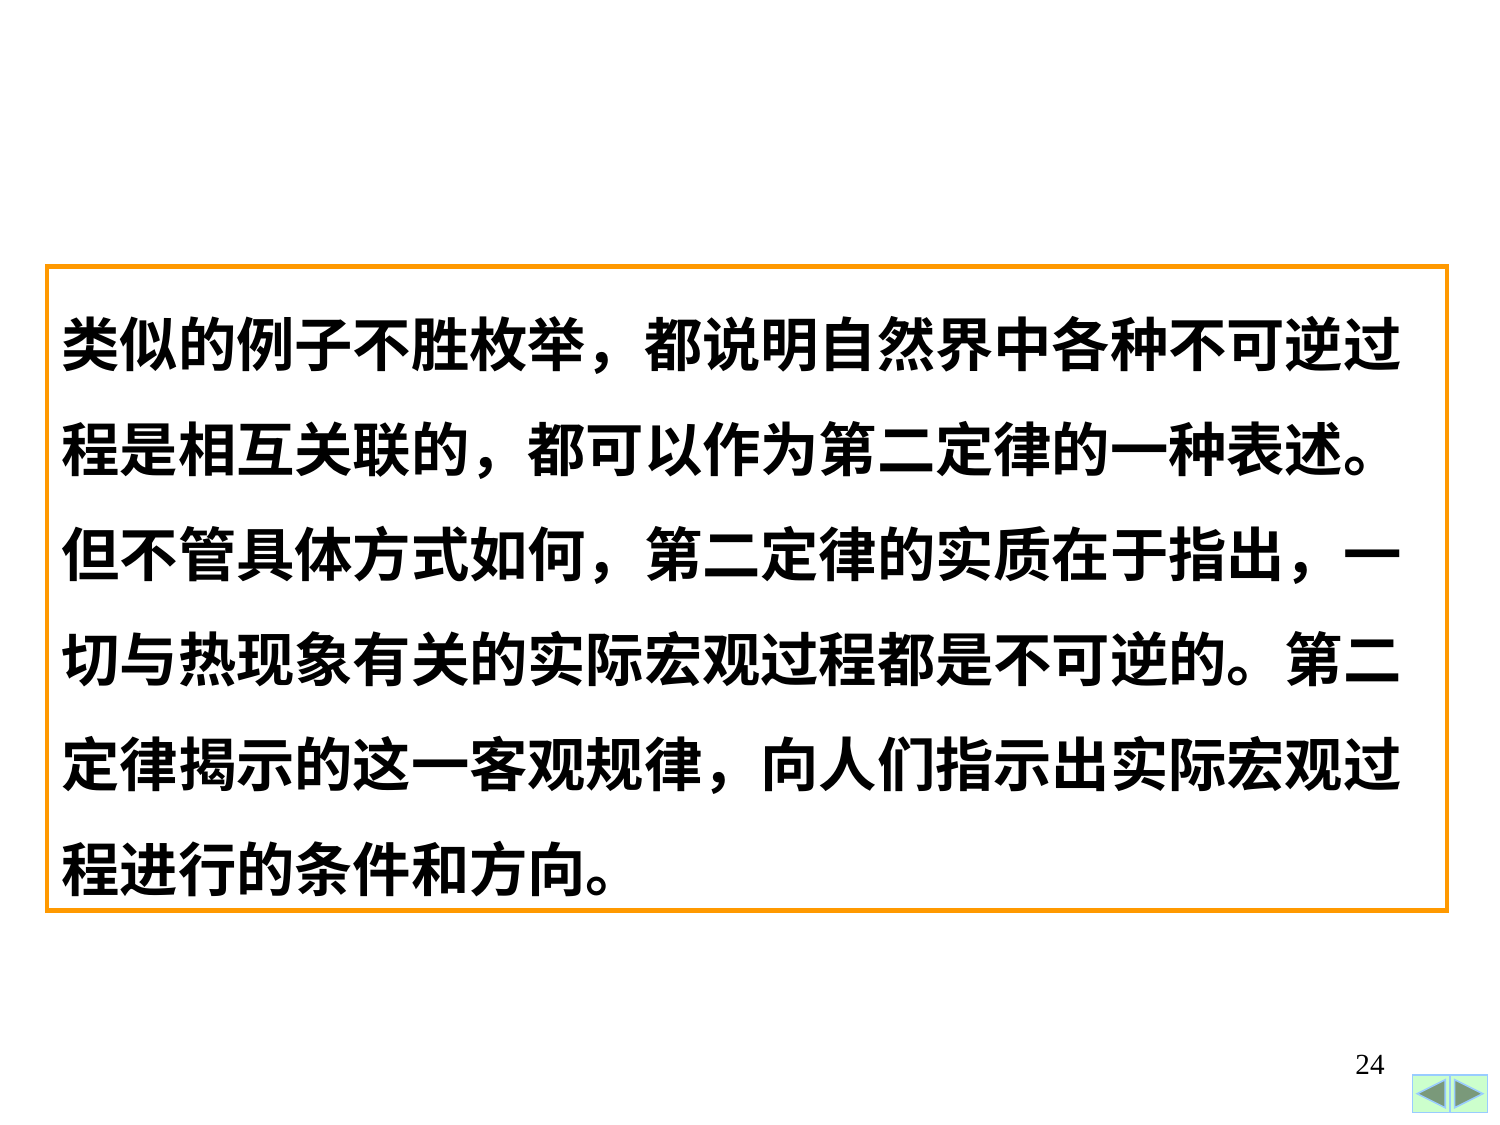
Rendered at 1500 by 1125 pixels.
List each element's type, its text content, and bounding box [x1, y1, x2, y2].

slide_number 24 [1087, 1037, 1401, 1113]
text_box 类似的例子不胜枚举，都说明自然界中各种不可逆过程是相互关联的，都可以作为第二定律的一种表述。但不管具体方式如何，第二定律的实质在于指出，一切与热现象有关的实际宏观过程都是不可逆的。第二定律揭示的这一客观规律，向人们指示出实际宏观过程进行的条件和方向。 [46, 266, 1447, 911]
